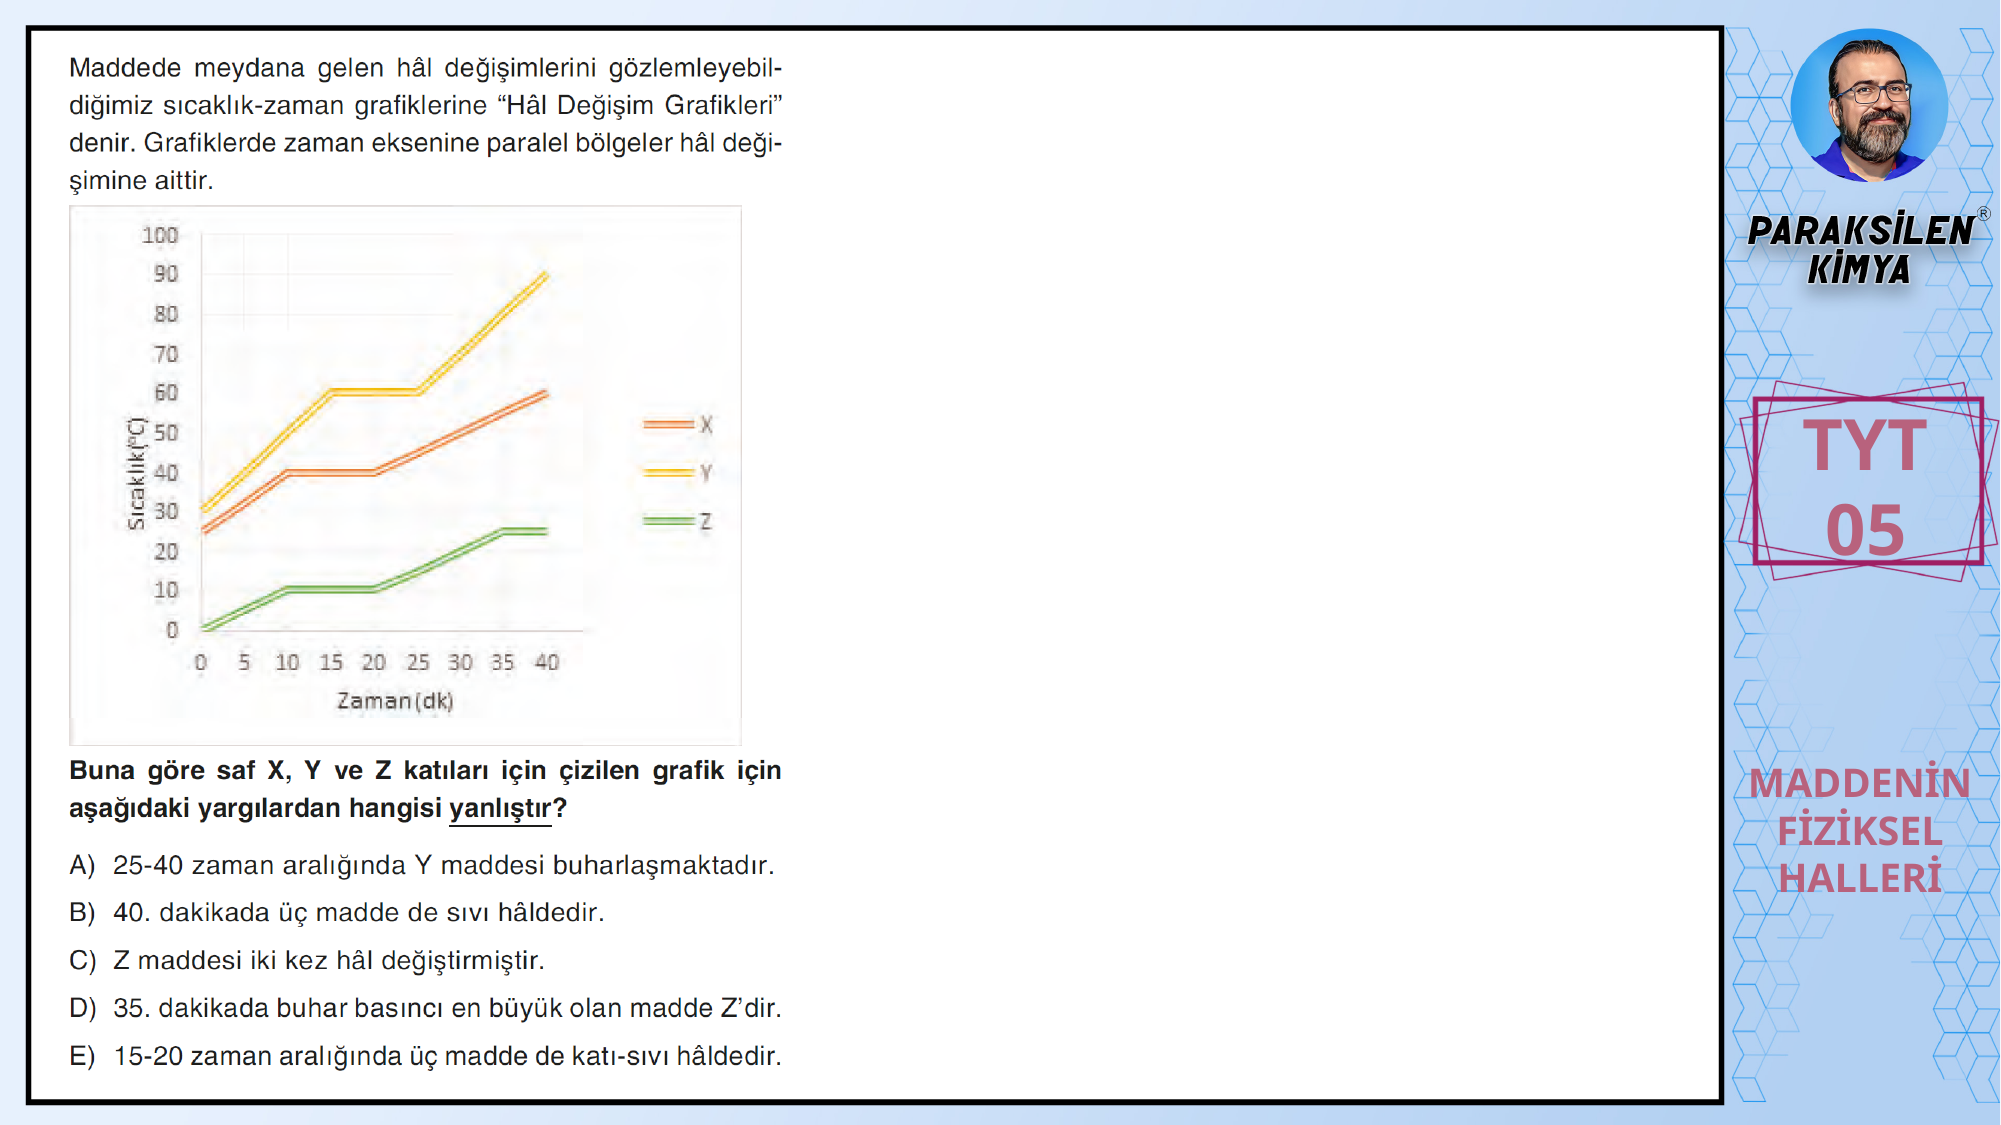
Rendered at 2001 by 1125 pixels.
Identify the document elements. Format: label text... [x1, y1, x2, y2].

picture [0, 0, 2001, 1125]
text_box TYT 05 [1755, 392, 1977, 577]
text_box MADDENİN FİZİKSEL HALLERİ [1719, 750, 2000, 908]
